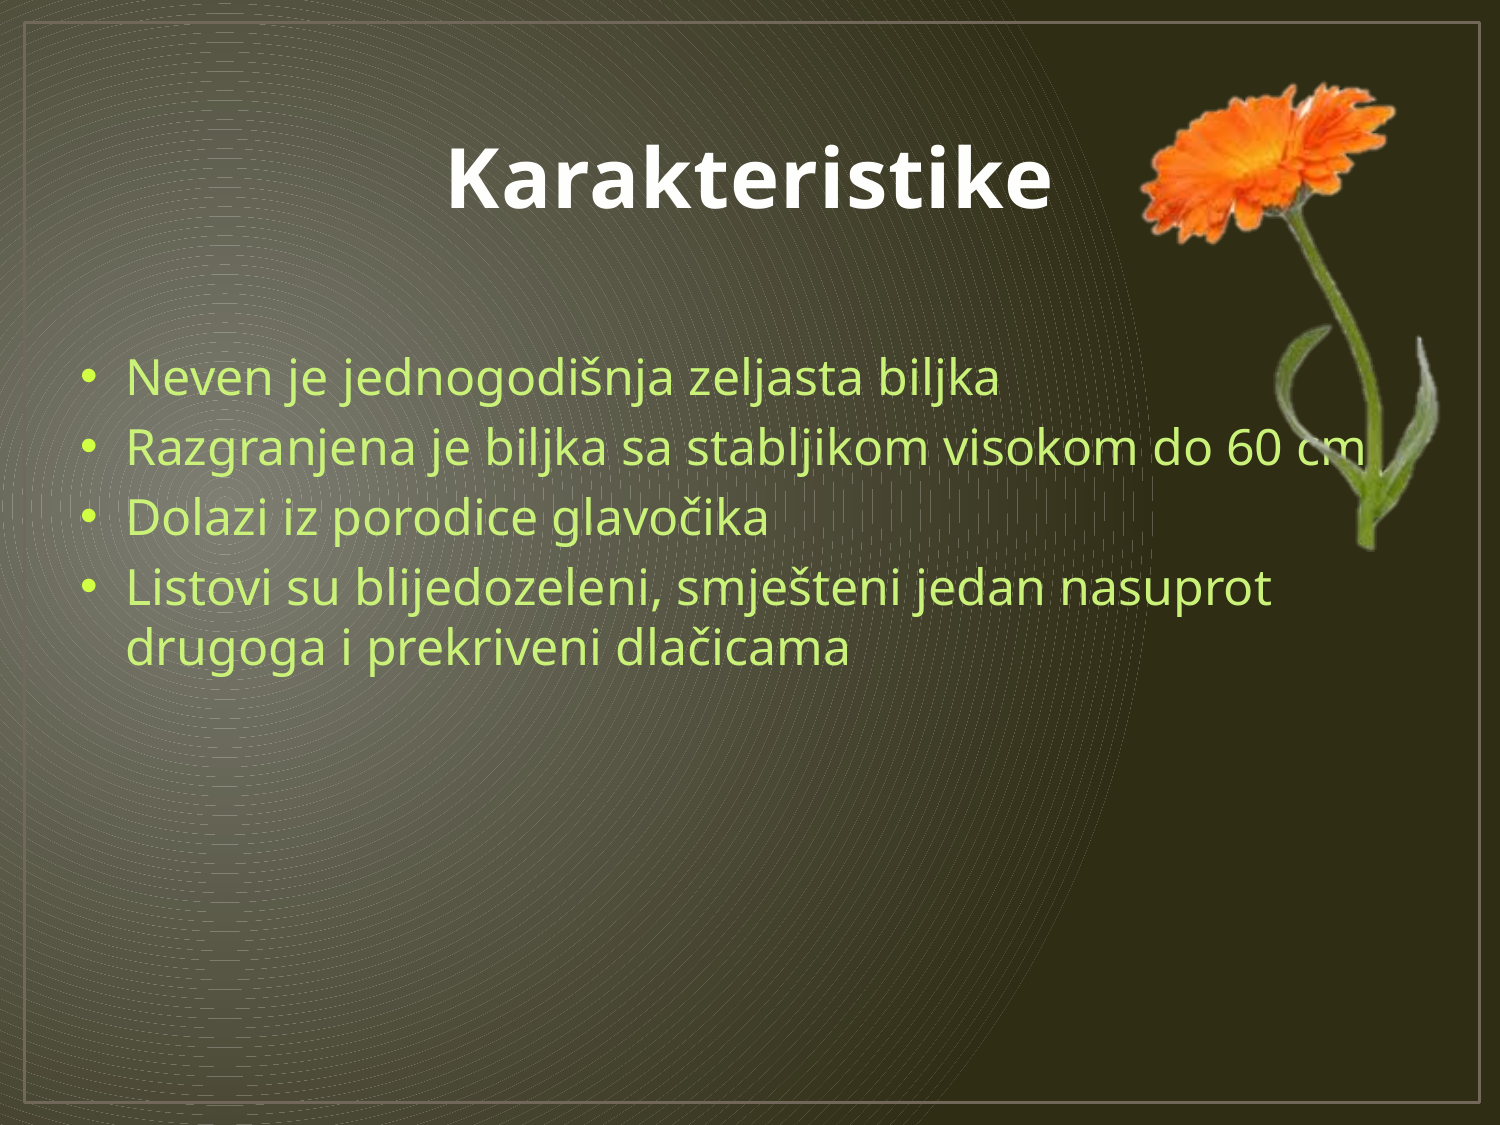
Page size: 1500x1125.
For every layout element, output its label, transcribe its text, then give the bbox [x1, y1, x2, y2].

picture [1116, 54, 1459, 552]
title Karakteristike [75, 45, 1425, 233]
list Neven je jednogodišnja zeljasta biljka Razgranjena je biljka sa stabljikom visokom do 60 cm Dolazi iz porodice glavočika Listovi su blijedozeleni, smješteni jedan nasuprot drugoga i prekriveni dlačicama [64, 338, 1400, 1081]
